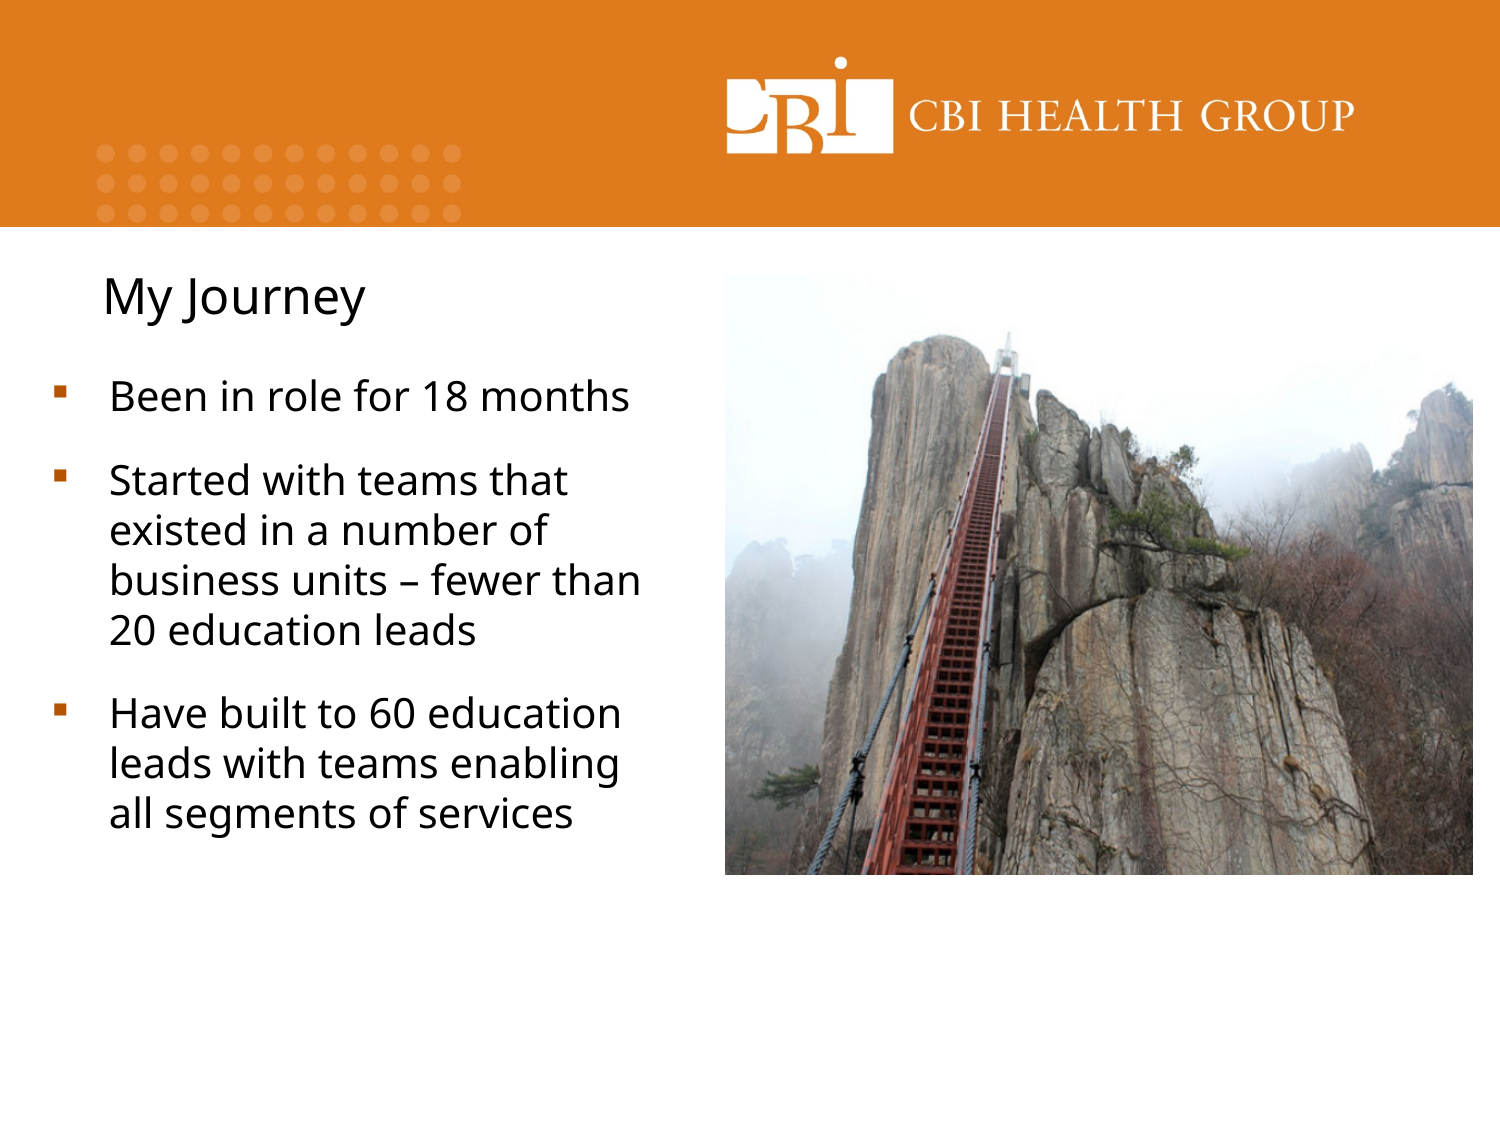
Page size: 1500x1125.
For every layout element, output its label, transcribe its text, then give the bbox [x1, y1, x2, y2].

picture [0, 0, 1500, 227]
picture [724, 274, 1473, 876]
list Been in role for 18 months Started with teams that existed in a number of business units – fewer than 20 education leads Have built to 60 education leads with teams enabling all segments of services [37, 362, 688, 1013]
title My Journey [87, 249, 1363, 339]
